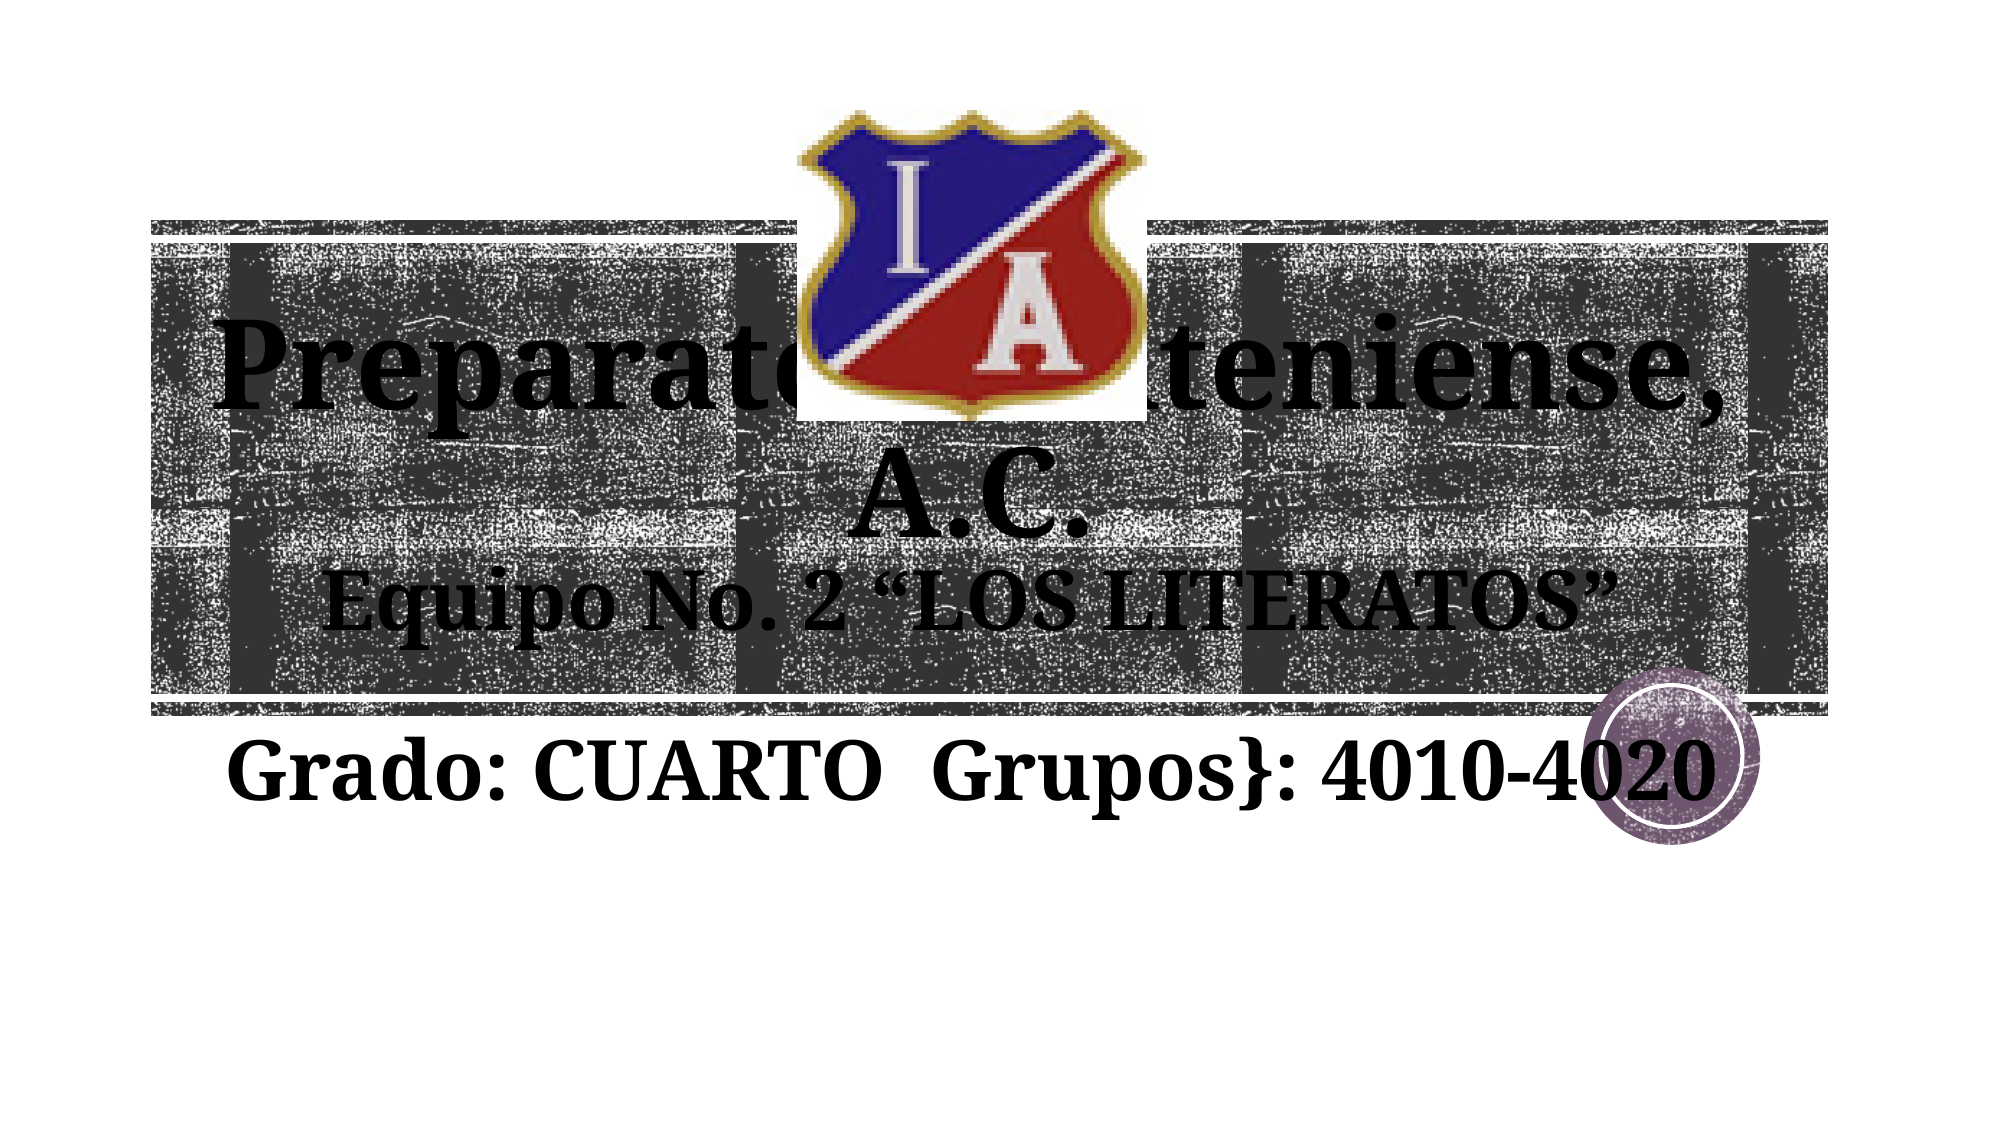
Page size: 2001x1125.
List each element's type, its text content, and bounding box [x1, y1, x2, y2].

title Preparatoria Ateniense, A.C. Equipo No. 2 “LOS LITERATOS” Grado: CUARTO Grupos}: 4010-4020 [154, 221, 1790, 904]
picture [797, 105, 1153, 421]
